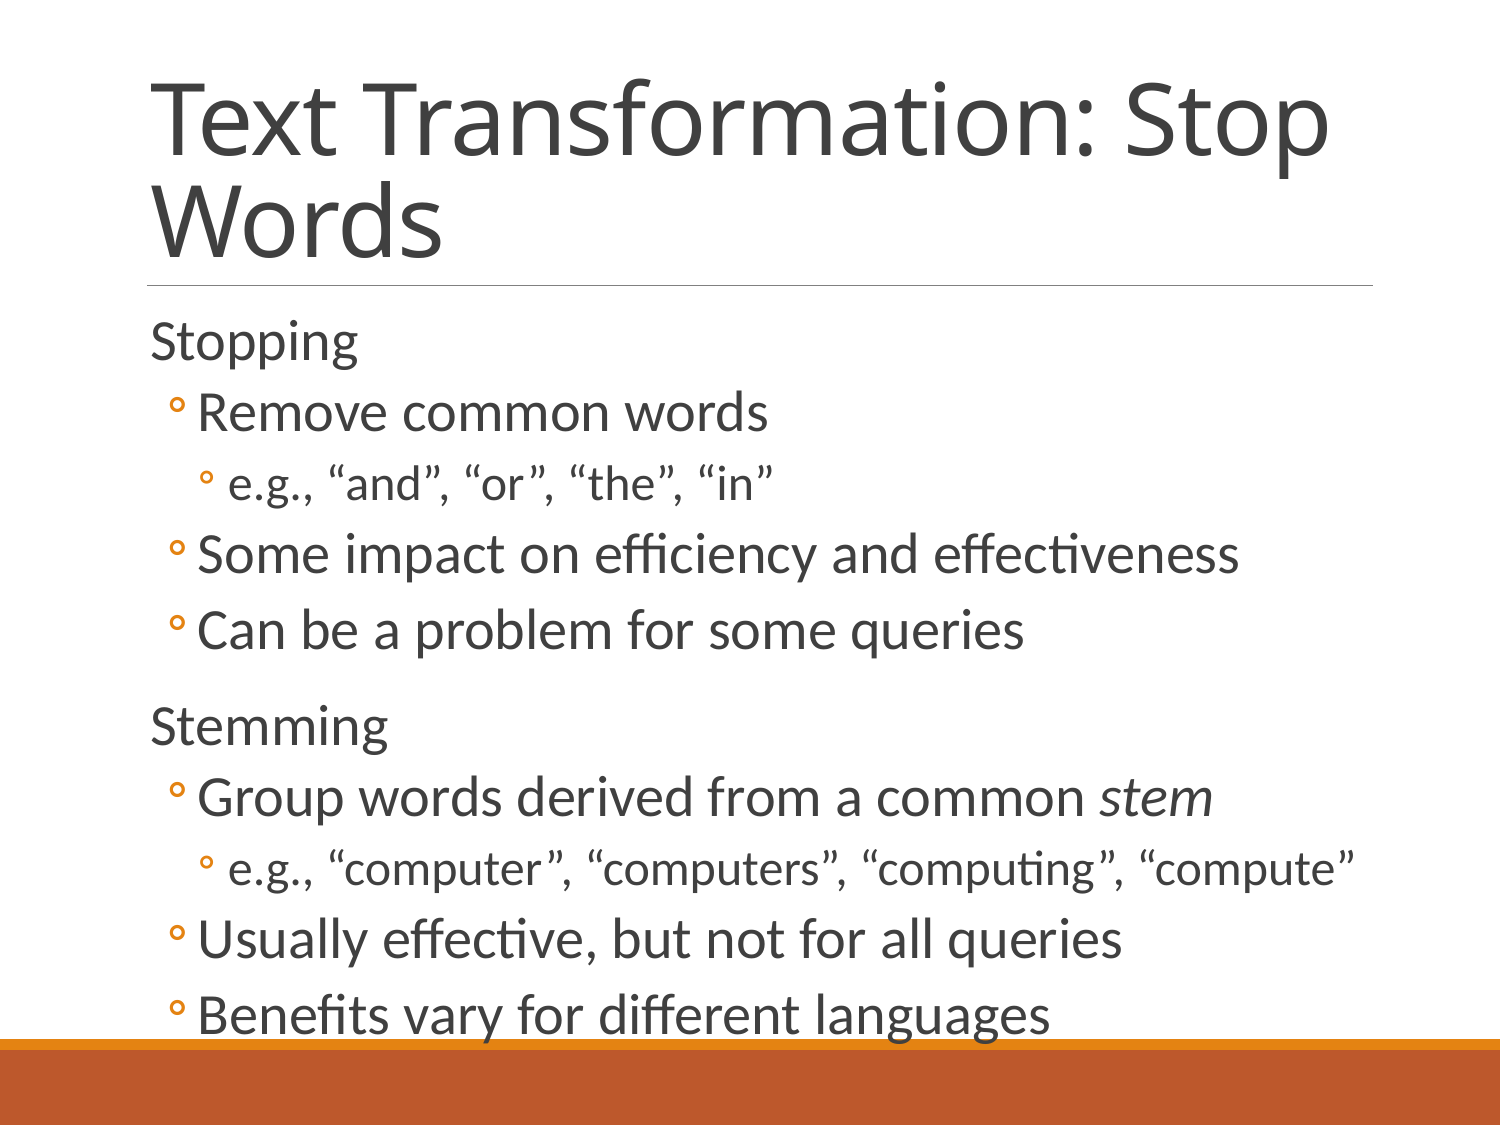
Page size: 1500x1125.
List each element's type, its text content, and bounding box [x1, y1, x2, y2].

list Stopping Remove common words e.g., “and”, “or”, “the”, “in” Some impact on efficiency and effectiveness Can be a problem for some queries Stemming Group words derived from a common stem e.g., “computer”, “computers”, “computing”, “compute” Usually effective, but not for all queries Benefits vary for different languages [135, 302, 1373, 963]
title Text Transformation: Stop Words [135, 47, 1450, 285]
